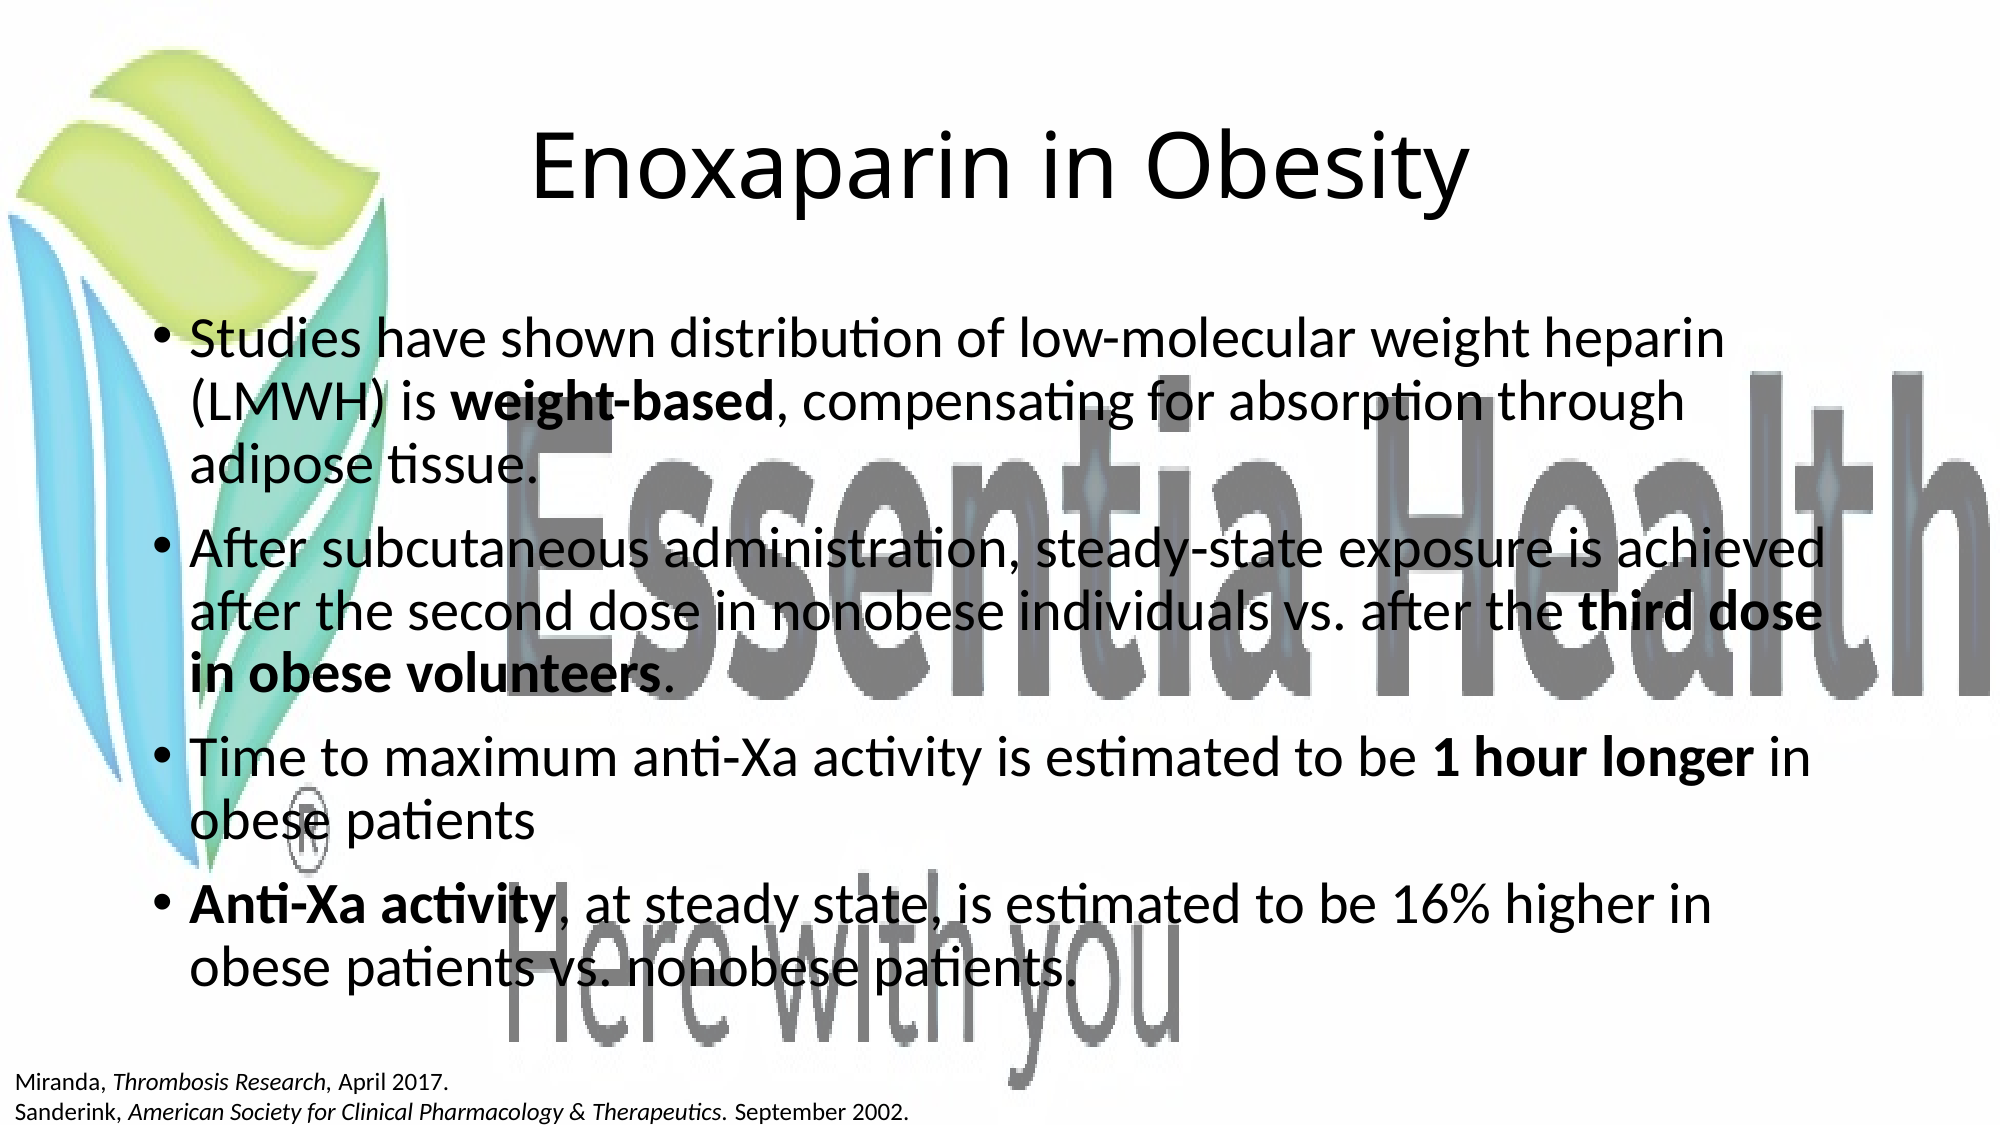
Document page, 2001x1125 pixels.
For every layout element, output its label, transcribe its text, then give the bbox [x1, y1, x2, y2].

title Enoxaparin in Obesity [137, 59, 1863, 278]
text_box Miranda, Thrombosis Research, April 2017. Sanderink, American Society for Clinical Pharmacology & Therapeutics. September 2002. [0, 1058, 1939, 1125]
table_cell 252 (2.96) [0, 0, 2000, 1125]
list Studies have shown distribution of low-molecular weight heparin (LMWH) is weight-based, compensating for absorption through adipose tissue. After subcutaneous administration, steady‐state exposure is achieved after the second dose in nonobese individuals vs. after the third dose in obese volunteers. Time to maximum anti‐Xa activity is estimated to be 1 hour longer in obese patients Anti-Xa activity, at steady state, is estimated to be 16% higher in obese patients vs. nonobese patients. [137, 299, 1863, 1014]
